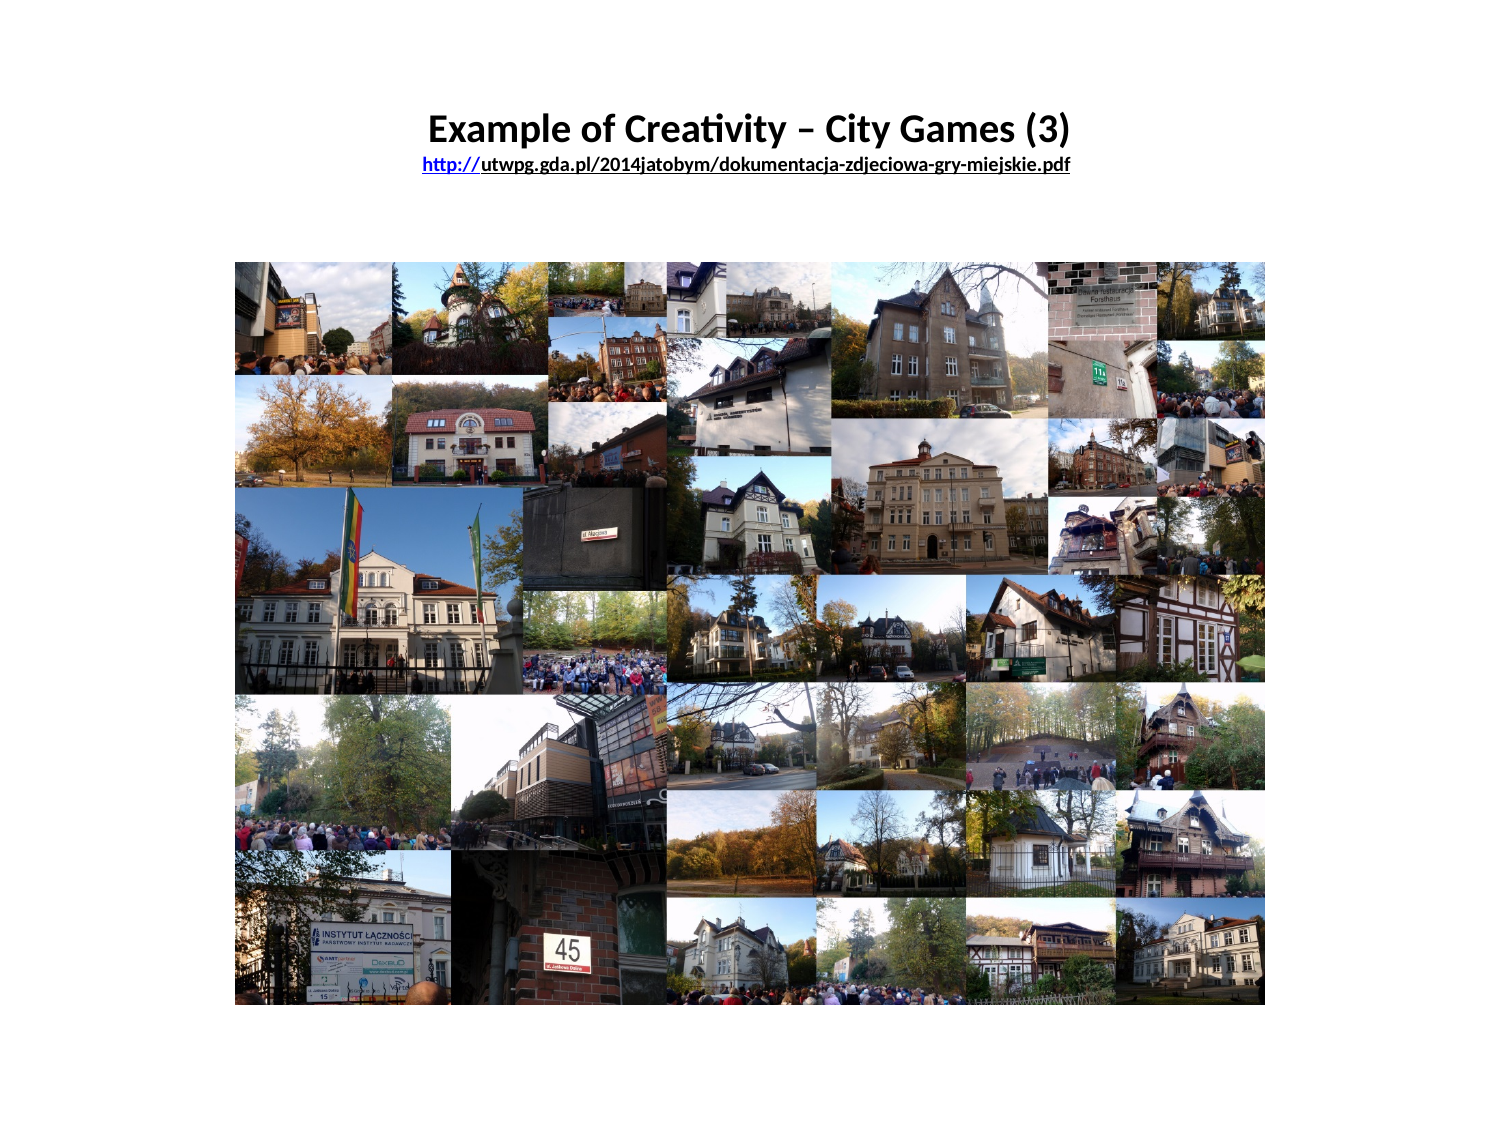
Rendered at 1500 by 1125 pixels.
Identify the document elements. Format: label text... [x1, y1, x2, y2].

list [235, 262, 1265, 1006]
title Example of Creativity – City Games (3) http://utwpg.gda.pl/2014jatobym/dokumentacja-zdjeciowa-gry-miejskie.pdf [75, 45, 1425, 233]
